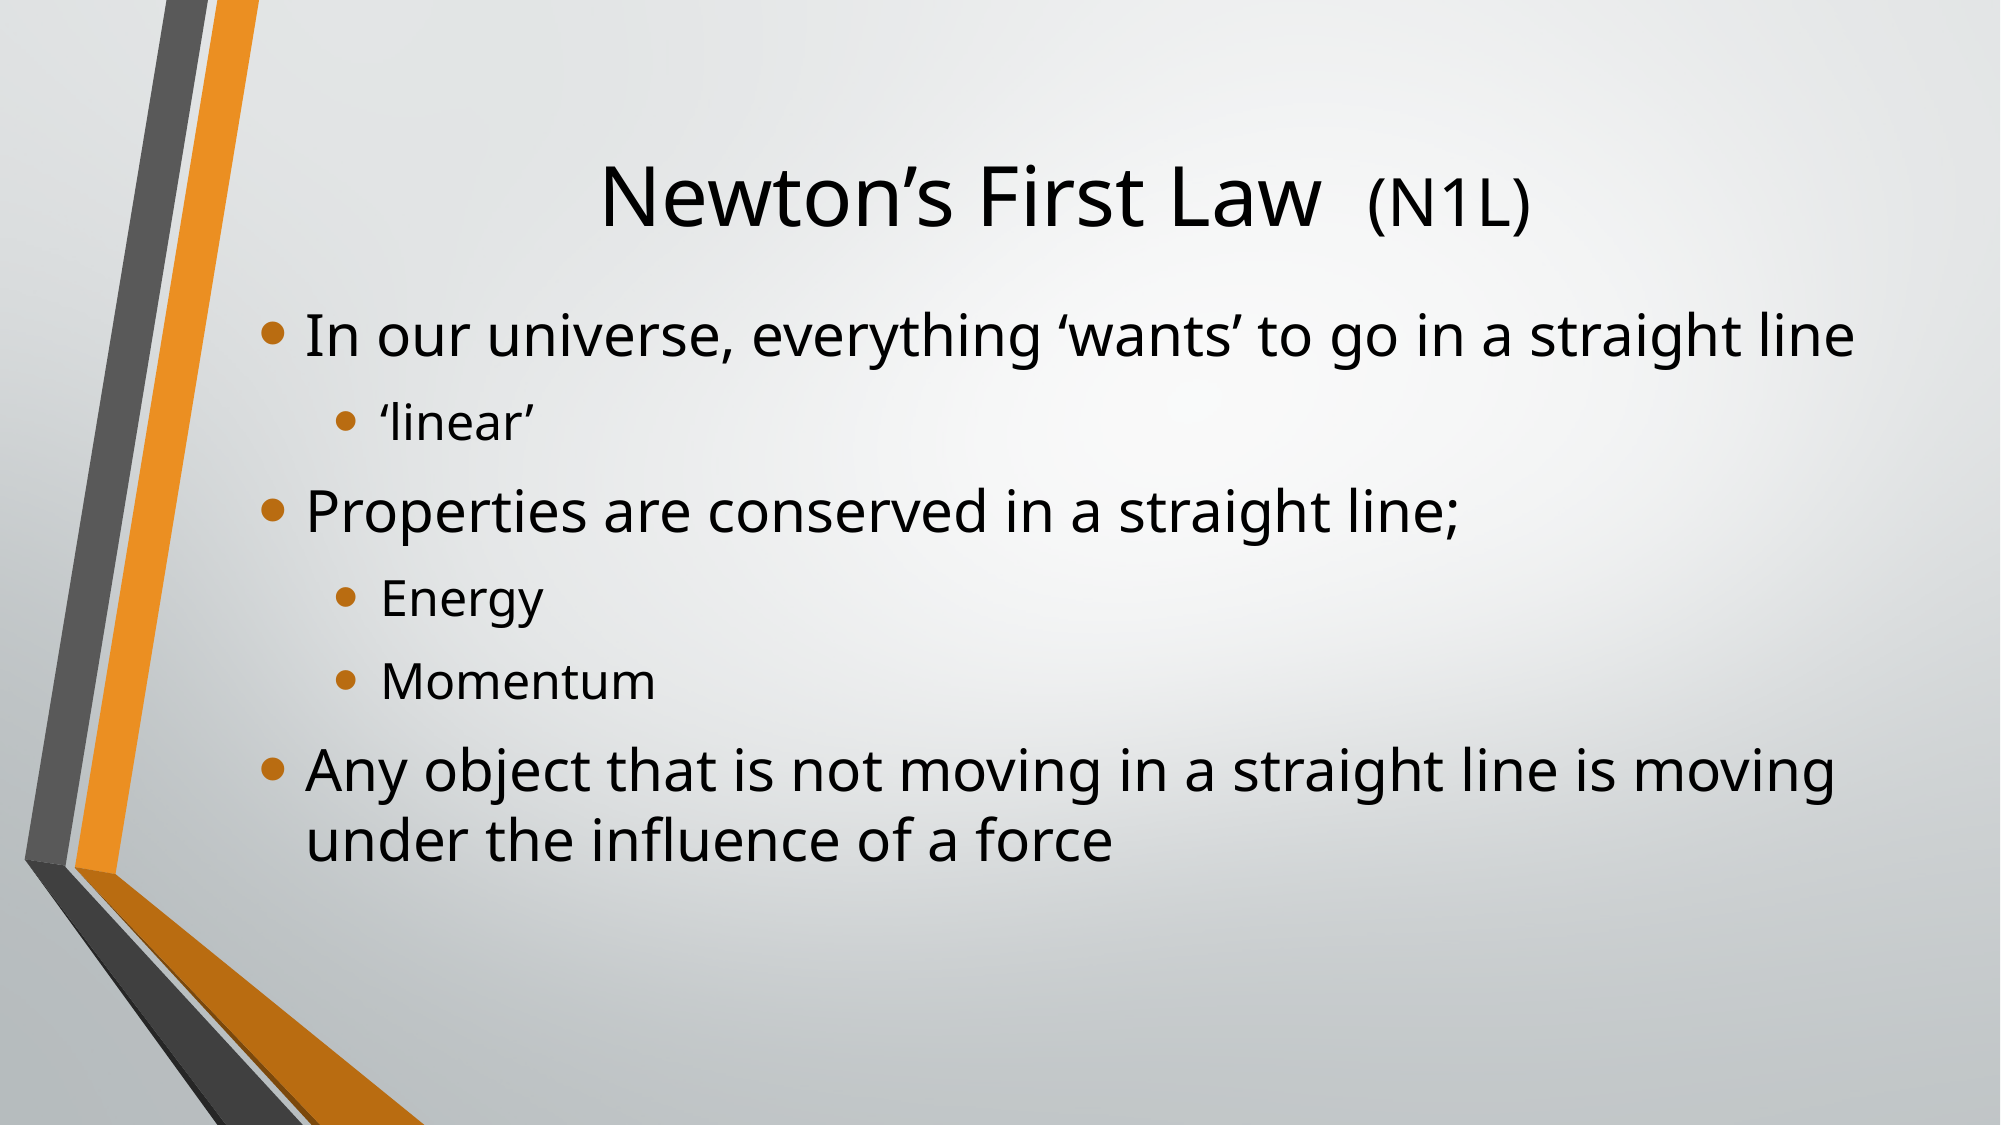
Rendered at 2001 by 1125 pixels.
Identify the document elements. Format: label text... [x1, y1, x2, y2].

title Newton’s First Law (N1L) [243, 112, 1887, 274]
list In our universe, everything ‘wants’ to go in a straight line ‘linear’ Properties are conserved in a straight line; Energy Momentum Any object that is not moving in a straight line is moving under the influence of a force [243, 290, 1887, 950]
